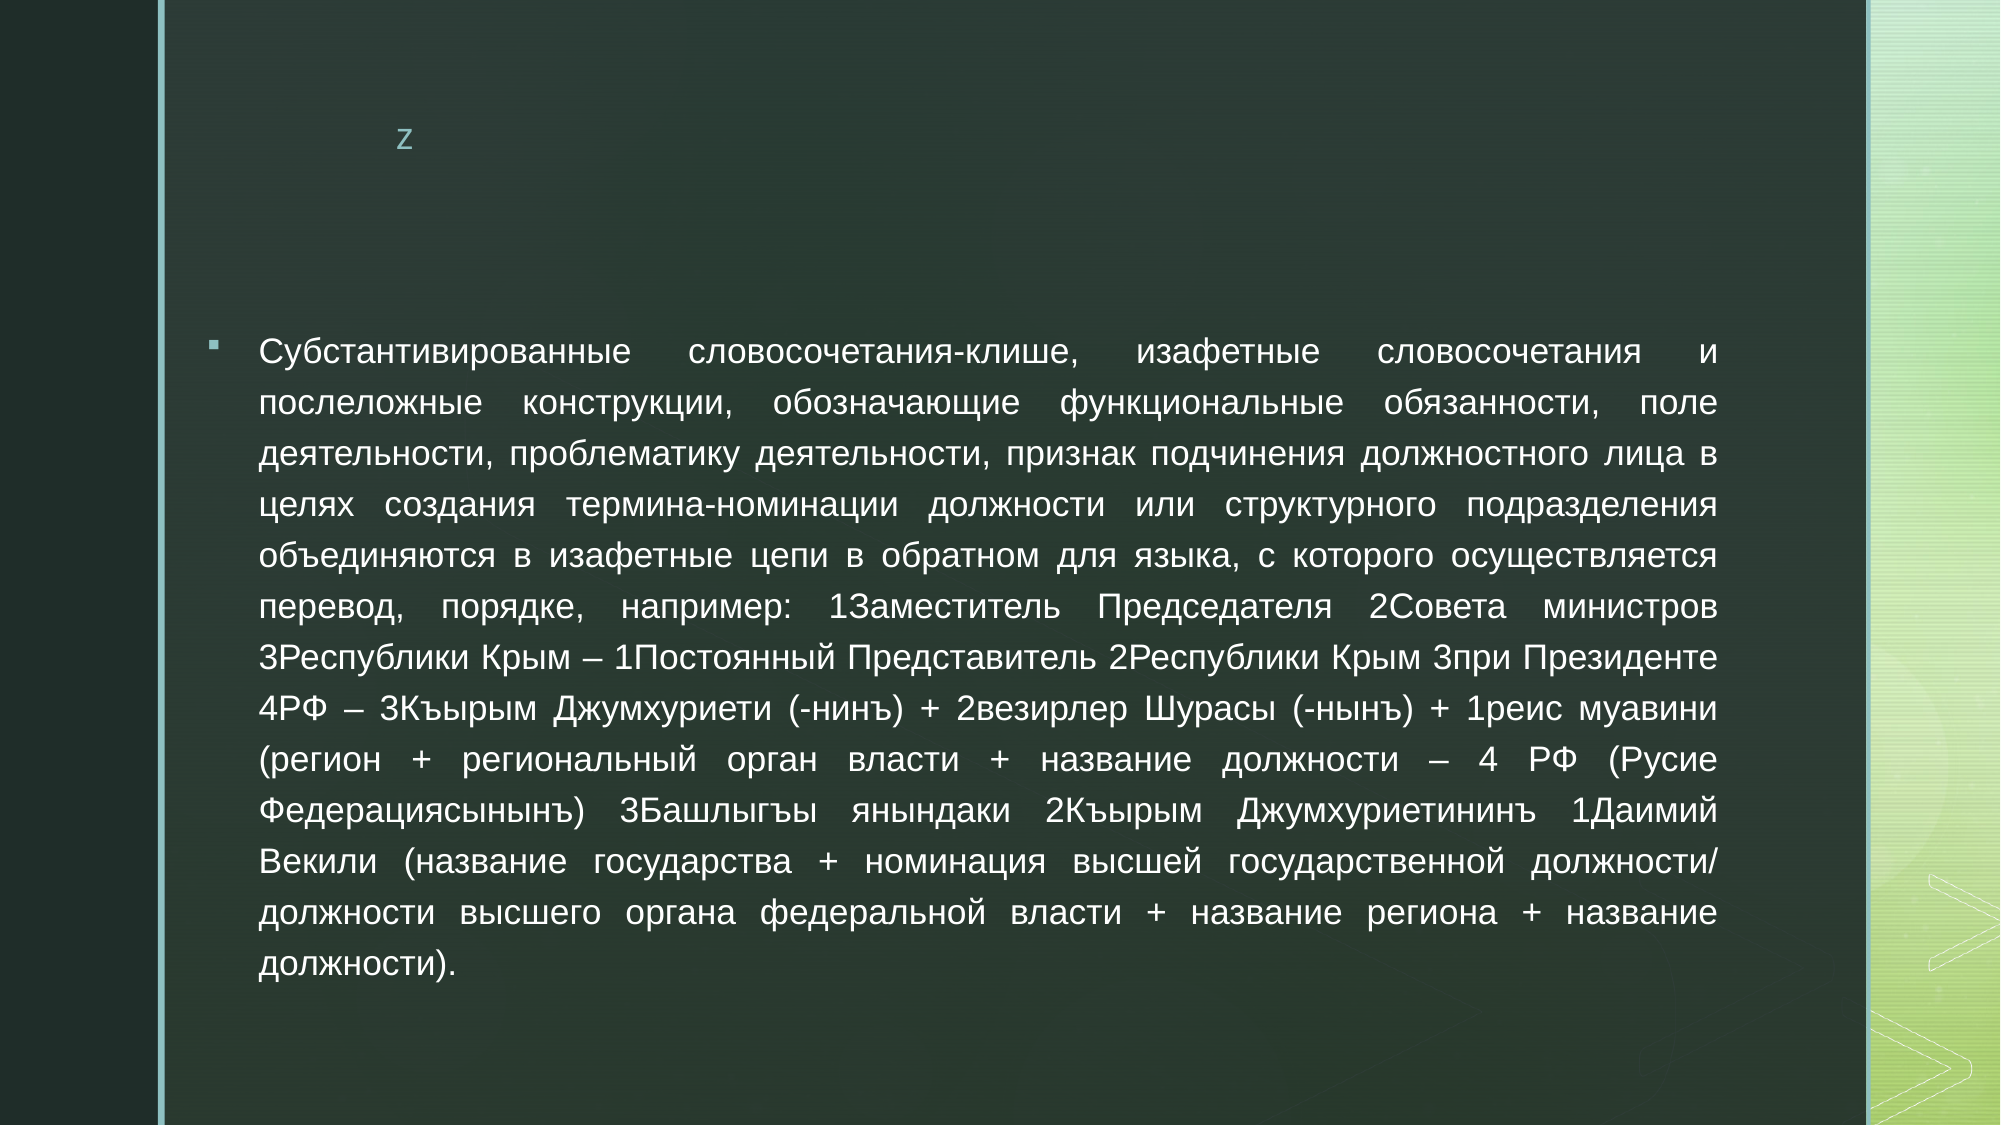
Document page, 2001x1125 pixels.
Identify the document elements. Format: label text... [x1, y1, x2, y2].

picture [1871, 0, 2001, 1125]
list Субстантивированные словосочетания-клише, изафетные словосочетания и послеложные конструкции, обозначающие функциональные обязанности, поле деятельности, проблематику деятельности, признак подчинения должностного лица в целях создания термина-номинации должности или структурного подразделения объединяются в изафетные цепи в обратном для языка, с которого осуществляется перевод, порядке, например: 1Заместитель Председателя 2Совета министров 3Республики Крым – 1Постоянный Представитель 2Республики Крым 3при Президенте 4РФ – 3Къырым Джумхуриети (-нинъ) + 2везирлер Шурасы (-нынъ) + 1реис муавини (регион + региональный орган власти + название должности – 4 РФ (Русие Федерациясынынъ) 3Башлыгъы янындаки 2Къырым Джумхуриетининъ 1Даимий Векили (название государства + номинация высшей государственной должности/ должности высшего органа федеральной власти + название региона + название должности). [191, 309, 1734, 993]
